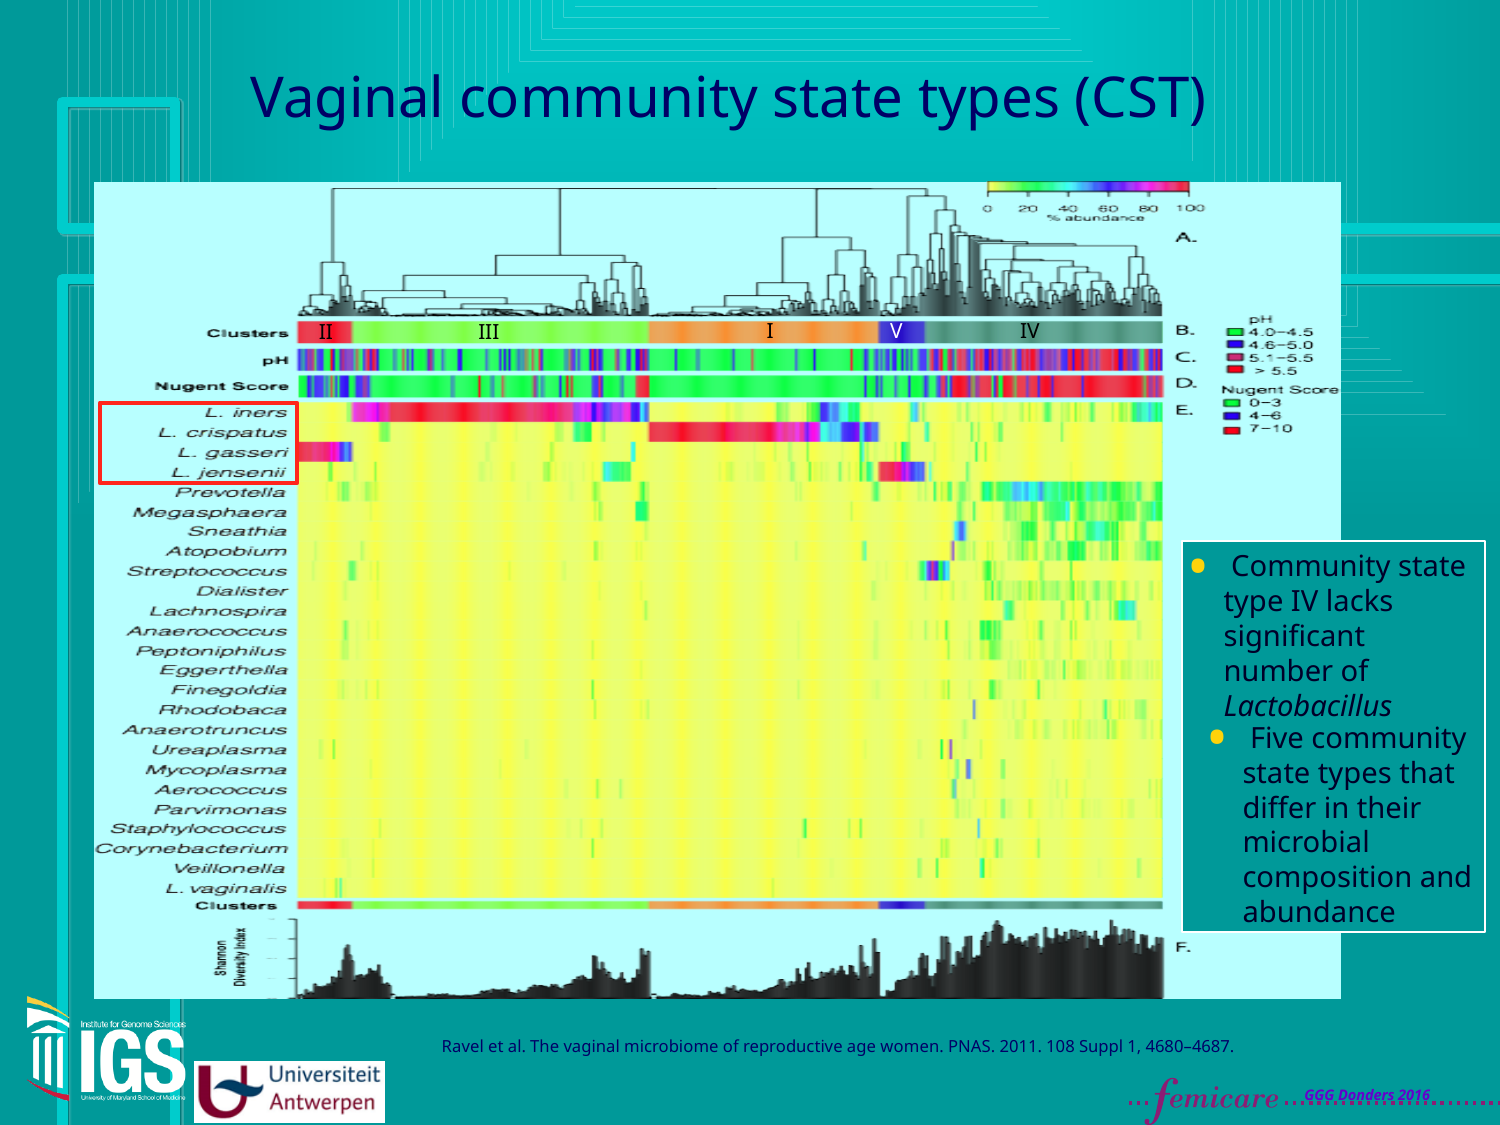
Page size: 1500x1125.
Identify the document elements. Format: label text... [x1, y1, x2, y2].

picture [194, 1061, 385, 1123]
text_box Ravel et al. The vaginal microbiome of reproductive age women. PNAS. 2011. 108 Suppl 1, 4680–4687. [435, 1035, 1341, 1068]
text_box Vaginal community state types (CST) [250, 62, 1341, 127]
picture [27, 181, 1342, 1101]
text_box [1181, 540, 1500, 755]
text_box [1345, 763, 1485, 932]
